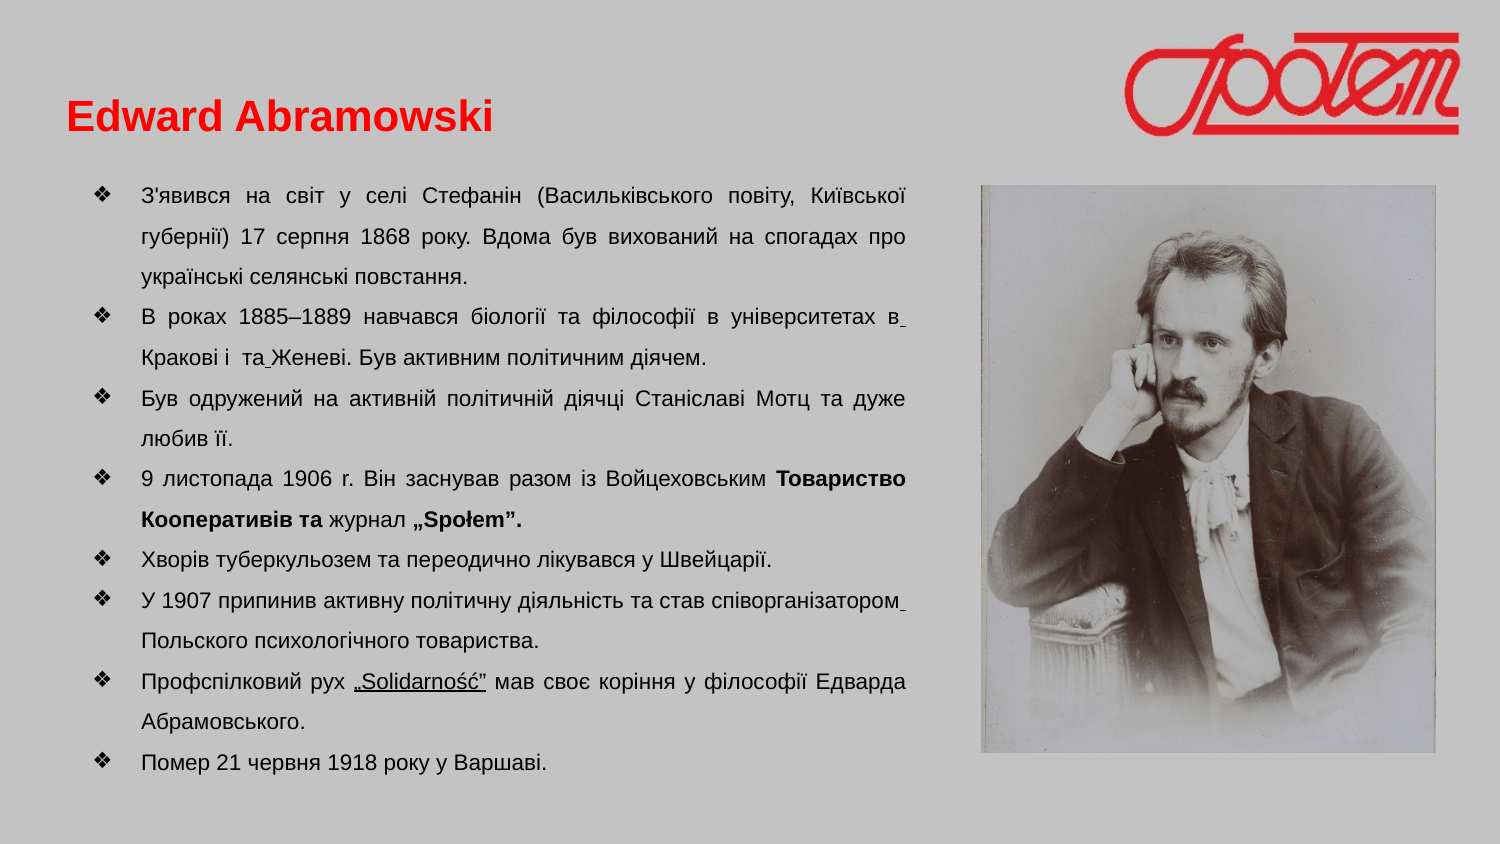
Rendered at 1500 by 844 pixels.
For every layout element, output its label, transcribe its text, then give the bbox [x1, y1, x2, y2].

list З'явився на світ у селі Стефанін (Васильківського повіту, Київської губернії) 17 серпня 1868 року. Вдома був вихований на спогадах про українські селянські повстання. В роках 1885–1889 навчався біології та філософії в університетах в Кракові і та Женеві. Був активним політичним діячем. Був одружений на активній політичній діячці Станіславі Мотц та дуже любив її. 9 листопада 1906 r. Він заснував разом із Войцеховським Товариство Кооперативів та журнал „Społem”. Хворів туберкульозем та переодично лікувався у Швейцарії. У 1907 припинив активну політичну діяльність та став співорганізатором Польского психологічного товариства. Профспілковий рух „Solidarność” мав своє коріння у філософії Едварда Абрамовського. Помер 21 червня 1918 року у Варшаві. [51, 152, 922, 776]
title Edward Abramowski [51, 72, 1449, 167]
picture [0, 0, 1500, 844]
